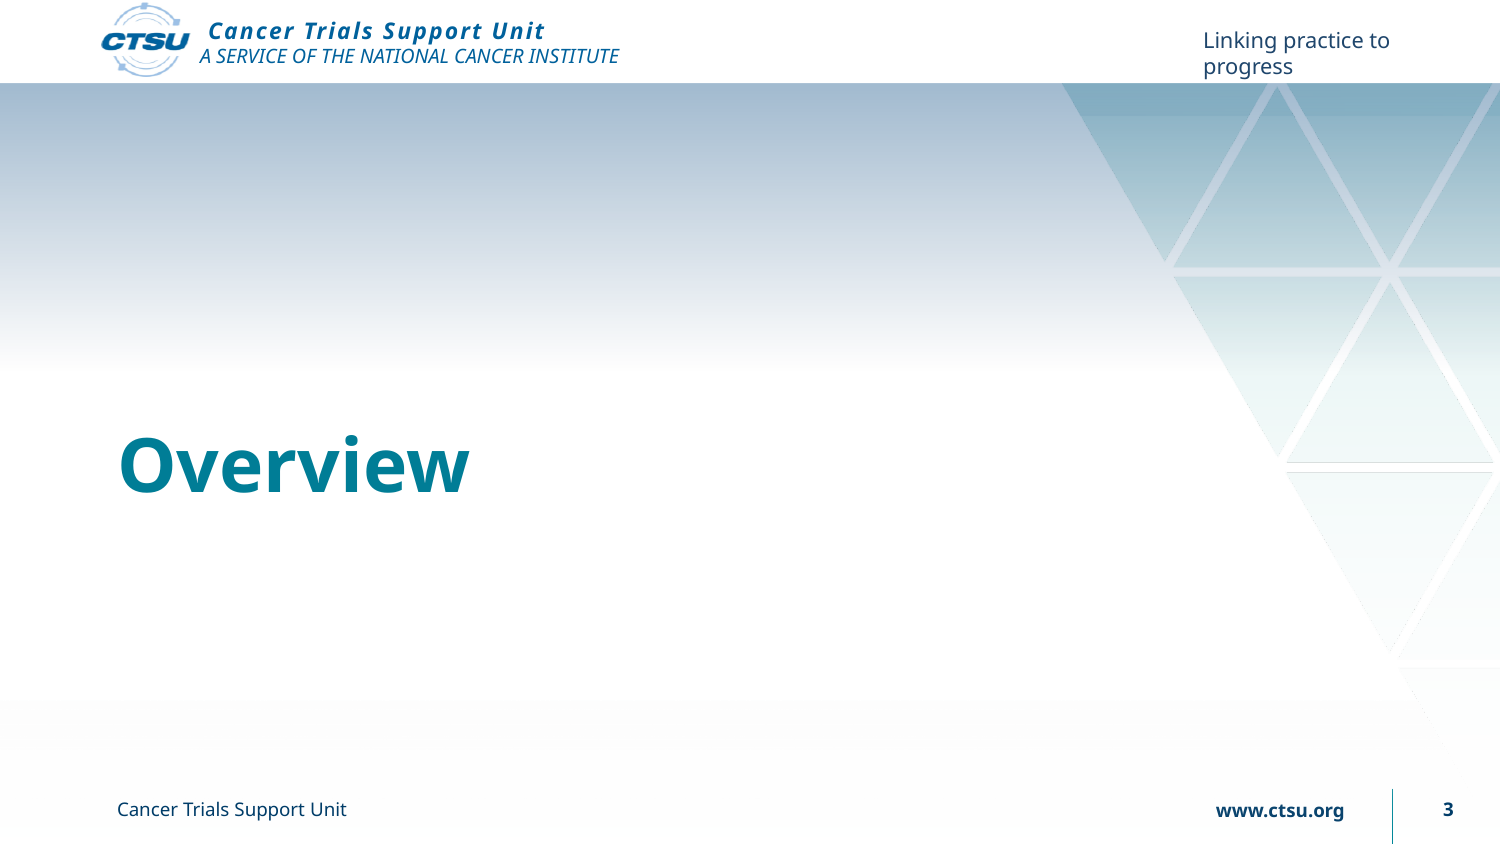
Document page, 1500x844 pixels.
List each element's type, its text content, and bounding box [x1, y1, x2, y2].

footer Cancer Trials Support Unit [102, 788, 1005, 834]
title Overview [102, 211, 1137, 517]
picture [0, 84, 1500, 844]
slide_number 3 [1396, 788, 1500, 834]
picture [101, 0, 192, 83]
